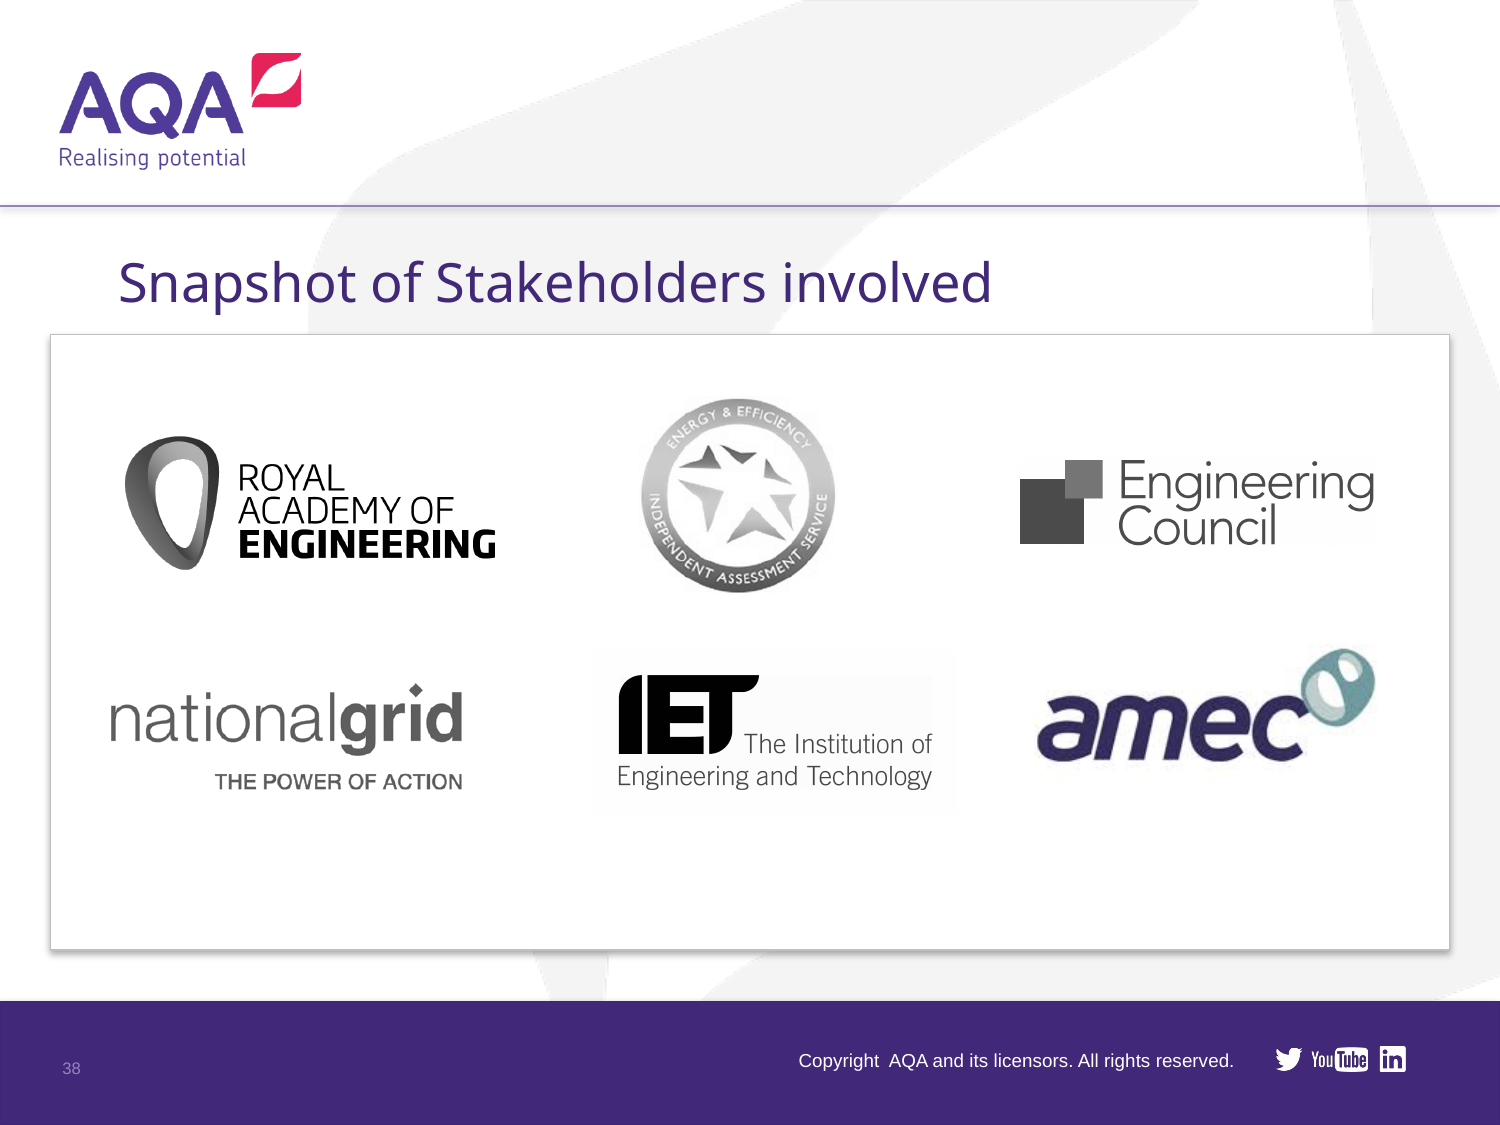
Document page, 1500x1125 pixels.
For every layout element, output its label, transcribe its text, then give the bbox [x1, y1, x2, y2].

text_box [843, 435, 1375, 570]
list Snapshot of Stakeholders involved [118, 248, 1421, 314]
text_box [50, 334, 1450, 951]
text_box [125, 435, 632, 570]
picture [638, 396, 839, 594]
picture [97, 666, 476, 805]
picture [989, 598, 1422, 836]
picture [593, 649, 957, 815]
